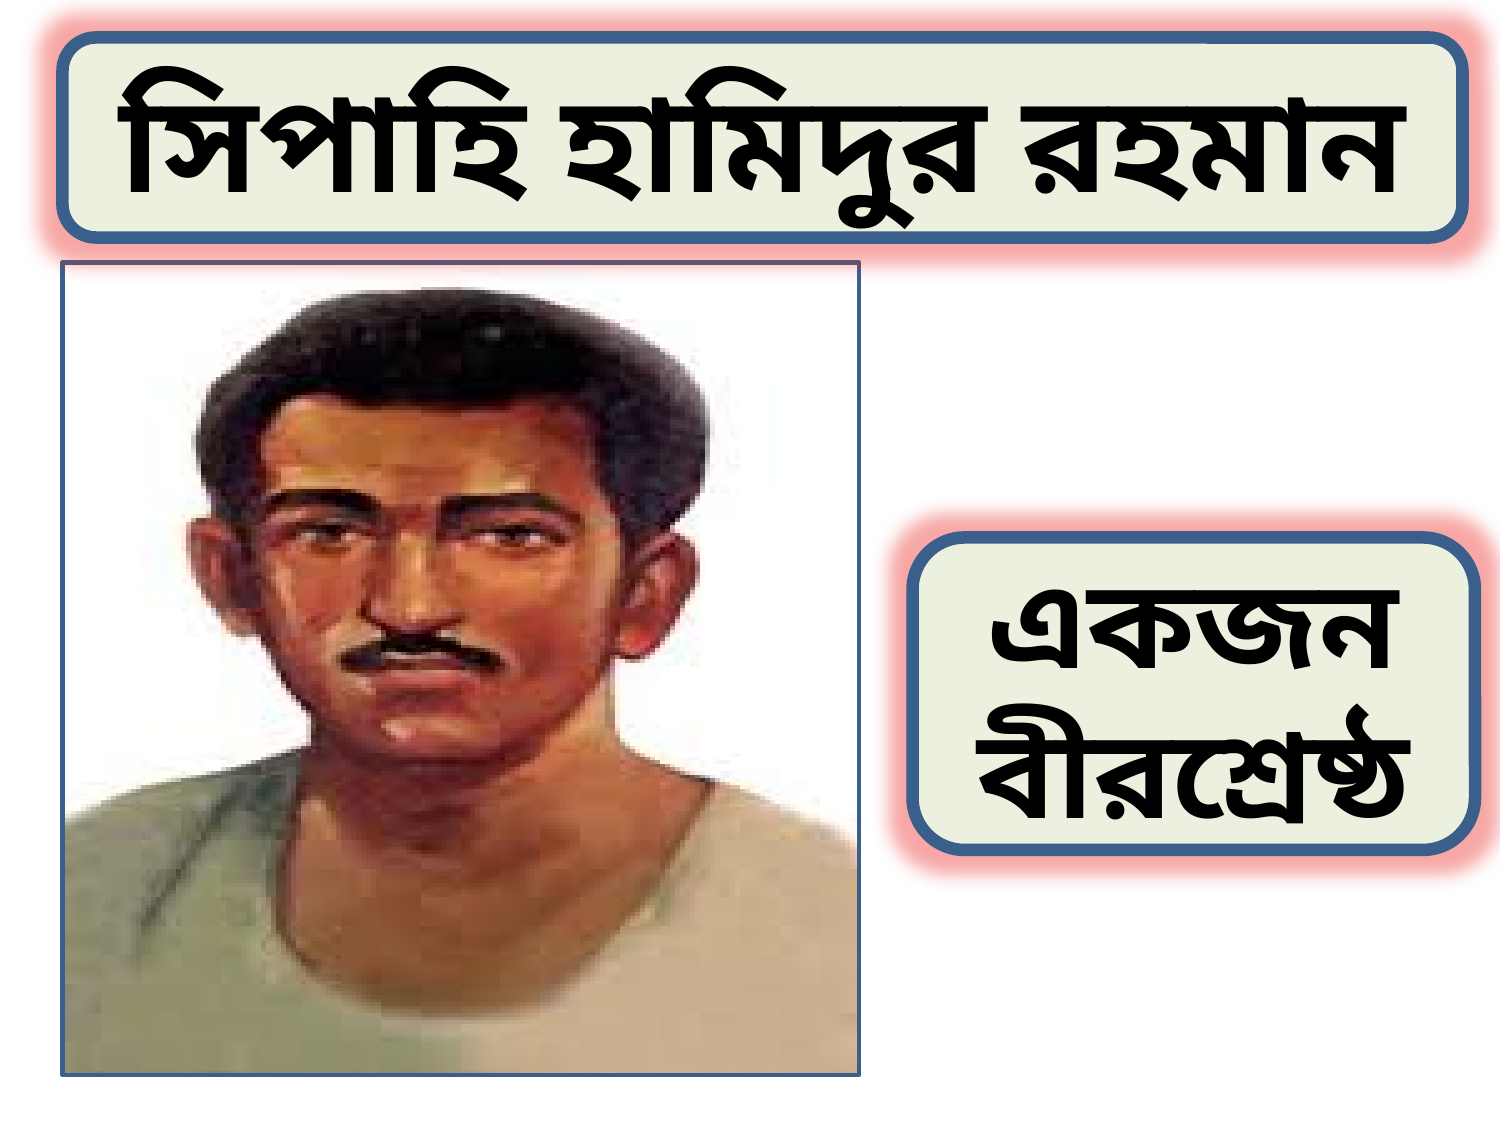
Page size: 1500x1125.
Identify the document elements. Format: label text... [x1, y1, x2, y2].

text_box একজন বীরশ্রেষ্ঠ [910, 535, 1478, 853]
text_box সিপাহি হামিদুর রহমান [60, 35, 1465, 240]
text_box [60, 269, 861, 1077]
